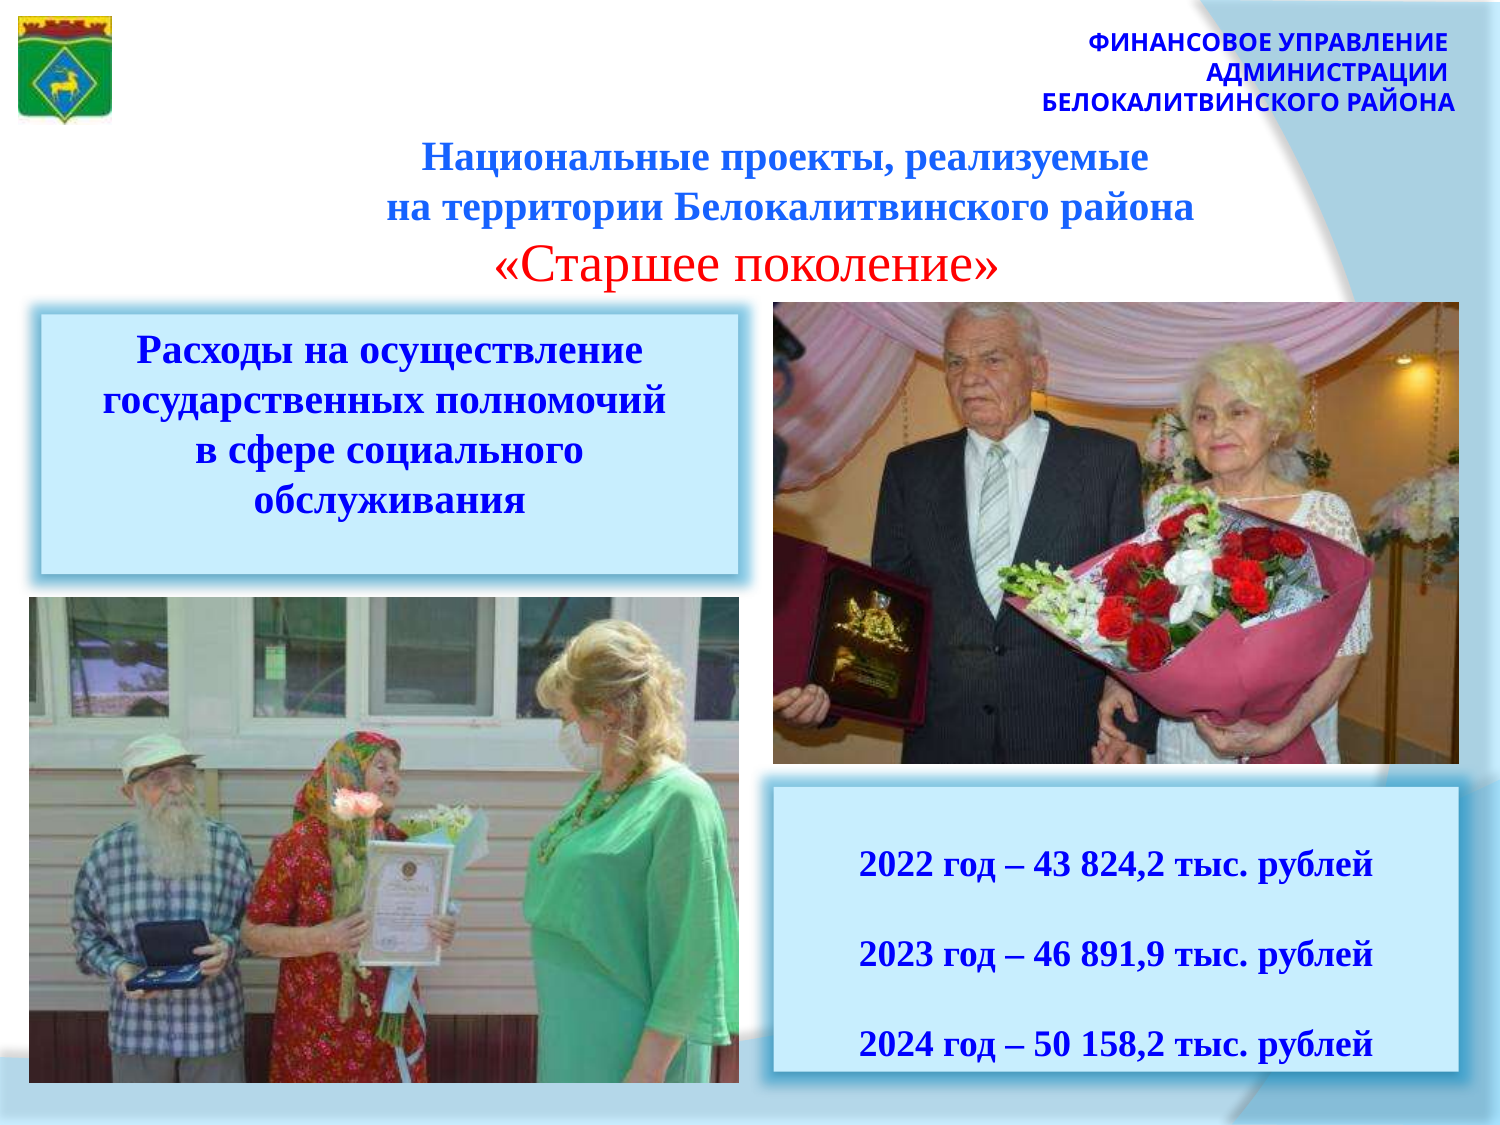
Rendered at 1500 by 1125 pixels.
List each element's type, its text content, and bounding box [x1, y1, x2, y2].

text_box 2022 год – 43 824,2 тыс. рублей 2023 год – 46 891,9 тыс. рублей 2024 год – 50 158,2 тыс. рублей [772, 785, 1461, 1074]
picture [29, 597, 739, 1083]
text_box Финансовое управление Администрации Белокалитвинского района [856, 19, 1471, 124]
picture [17, 15, 112, 125]
list «Старшее поколение» [171, 219, 1317, 338]
title Национальные проекты, реализуемые на территории Белокалитвинского района [206, 101, 1365, 256]
picture [773, 302, 1459, 764]
text_box Расходы на осуществление государственных полномочий в сфере социального обслуживания [39, 312, 740, 576]
